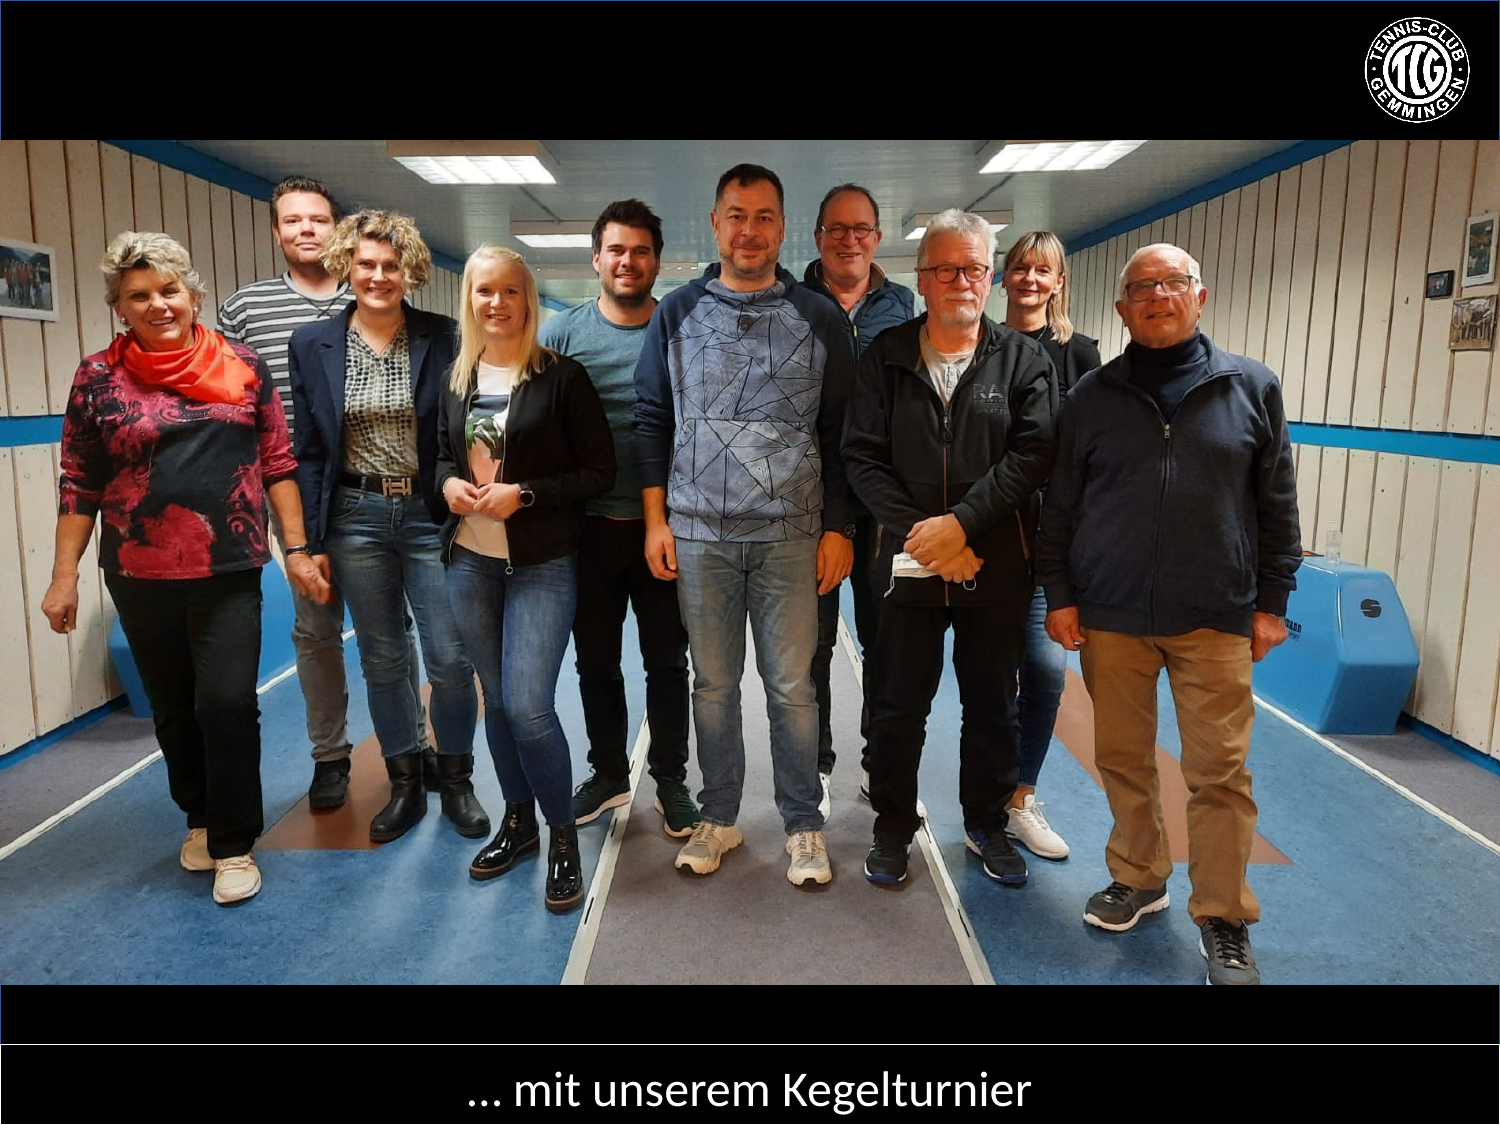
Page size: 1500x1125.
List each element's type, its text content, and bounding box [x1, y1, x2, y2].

text_box [0, 985, 1500, 1044]
picture [0, 140, 1500, 985]
title … mit unserem Kegelturnier [0, 1044, 1500, 1125]
text_box [0, 0, 1500, 140]
picture [1352, 4, 1482, 135]
